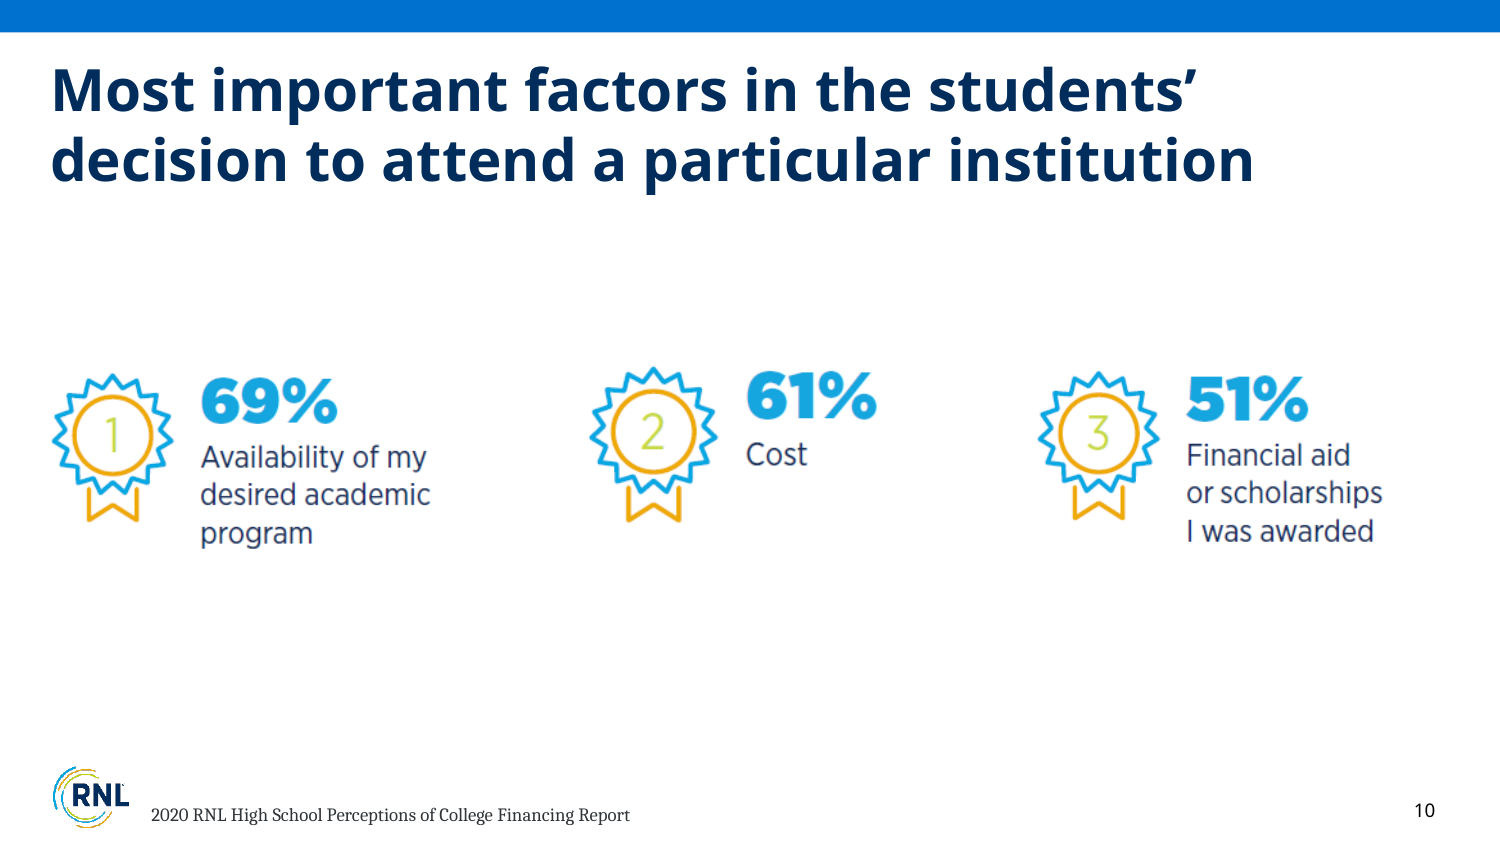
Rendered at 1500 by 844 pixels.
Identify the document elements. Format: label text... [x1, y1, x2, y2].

picture [1022, 342, 1403, 610]
picture [563, 324, 905, 592]
picture [50, 764, 131, 830]
list 2020 RNL High School Perceptions of College Financing Report [136, 785, 1331, 833]
picture [49, 312, 445, 603]
title Most important factors in the students’ decision to attend a particular institution [50, 53, 1451, 195]
